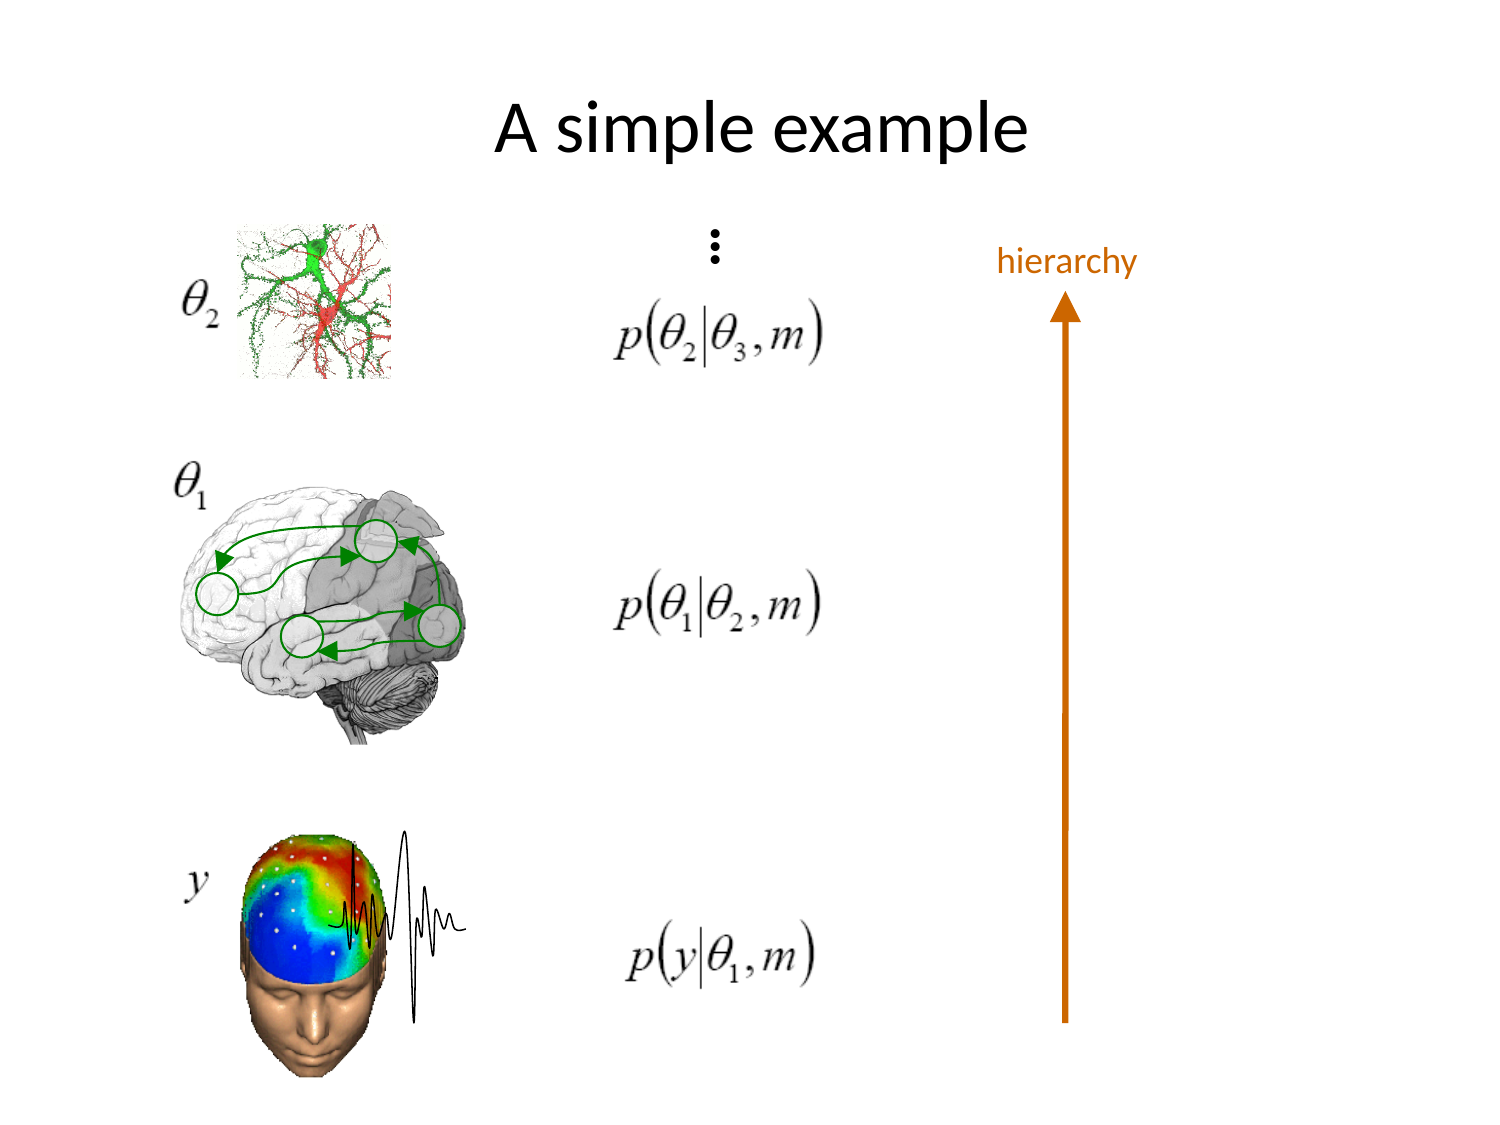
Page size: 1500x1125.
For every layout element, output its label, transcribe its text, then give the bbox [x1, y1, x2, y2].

picture [164, 857, 224, 917]
picture [603, 558, 827, 646]
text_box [176, 224, 392, 379]
picture [161, 449, 215, 515]
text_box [172, 818, 467, 1083]
picture [610, 904, 828, 999]
picture [595, 286, 837, 379]
text_box ••• [687, 212, 748, 282]
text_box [164, 477, 472, 751]
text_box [974, 228, 1160, 1024]
title A simple example [75, 45, 1450, 200]
